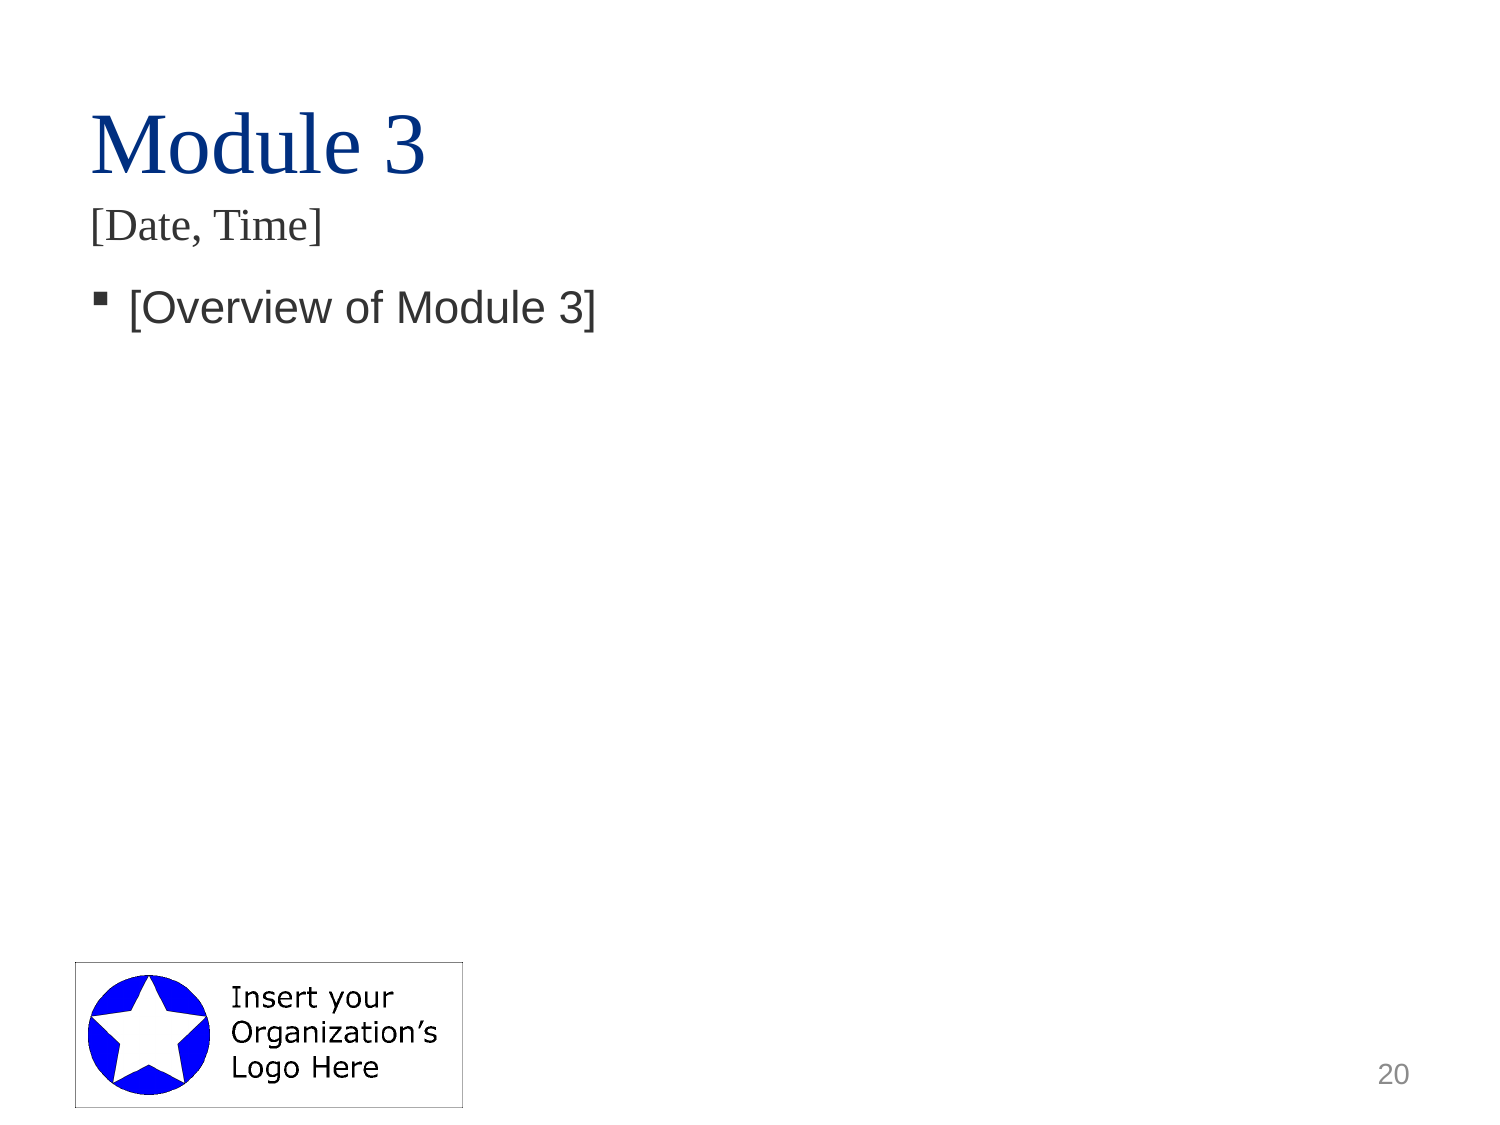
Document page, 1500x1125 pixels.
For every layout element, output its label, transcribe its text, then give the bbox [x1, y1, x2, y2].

picture [75, 1013, 463, 1108]
slide_number 20 [1074, 1042, 1425, 1103]
text_box [Date, Time] [74, 186, 1125, 288]
title Module 3 [75, 45, 1425, 233]
list [Overview of Module 3] [75, 270, 1425, 1013]
